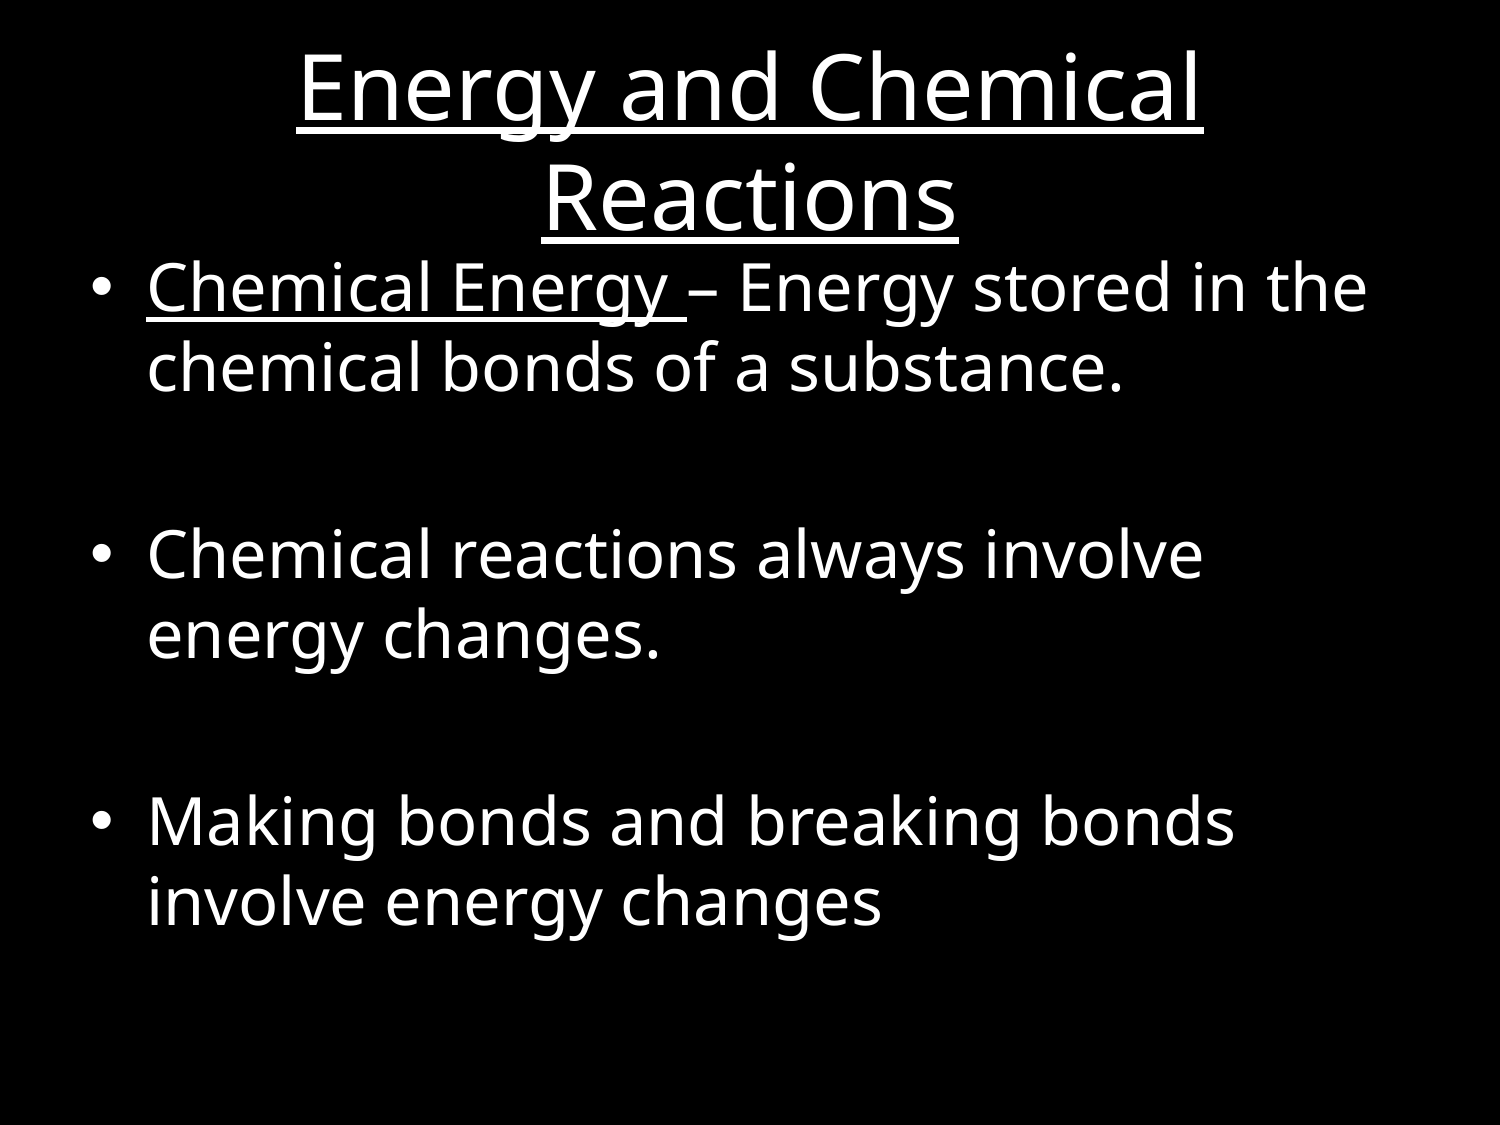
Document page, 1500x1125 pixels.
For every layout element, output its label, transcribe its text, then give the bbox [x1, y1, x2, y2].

title Energy and Chemical Reactions [75, 45, 1425, 233]
list Chemical Energy – Energy stored in the chemical bonds of a substance. Chemical reactions always involve energy changes. Making bonds and breaking bonds involve energy changes [75, 237, 1425, 1088]
